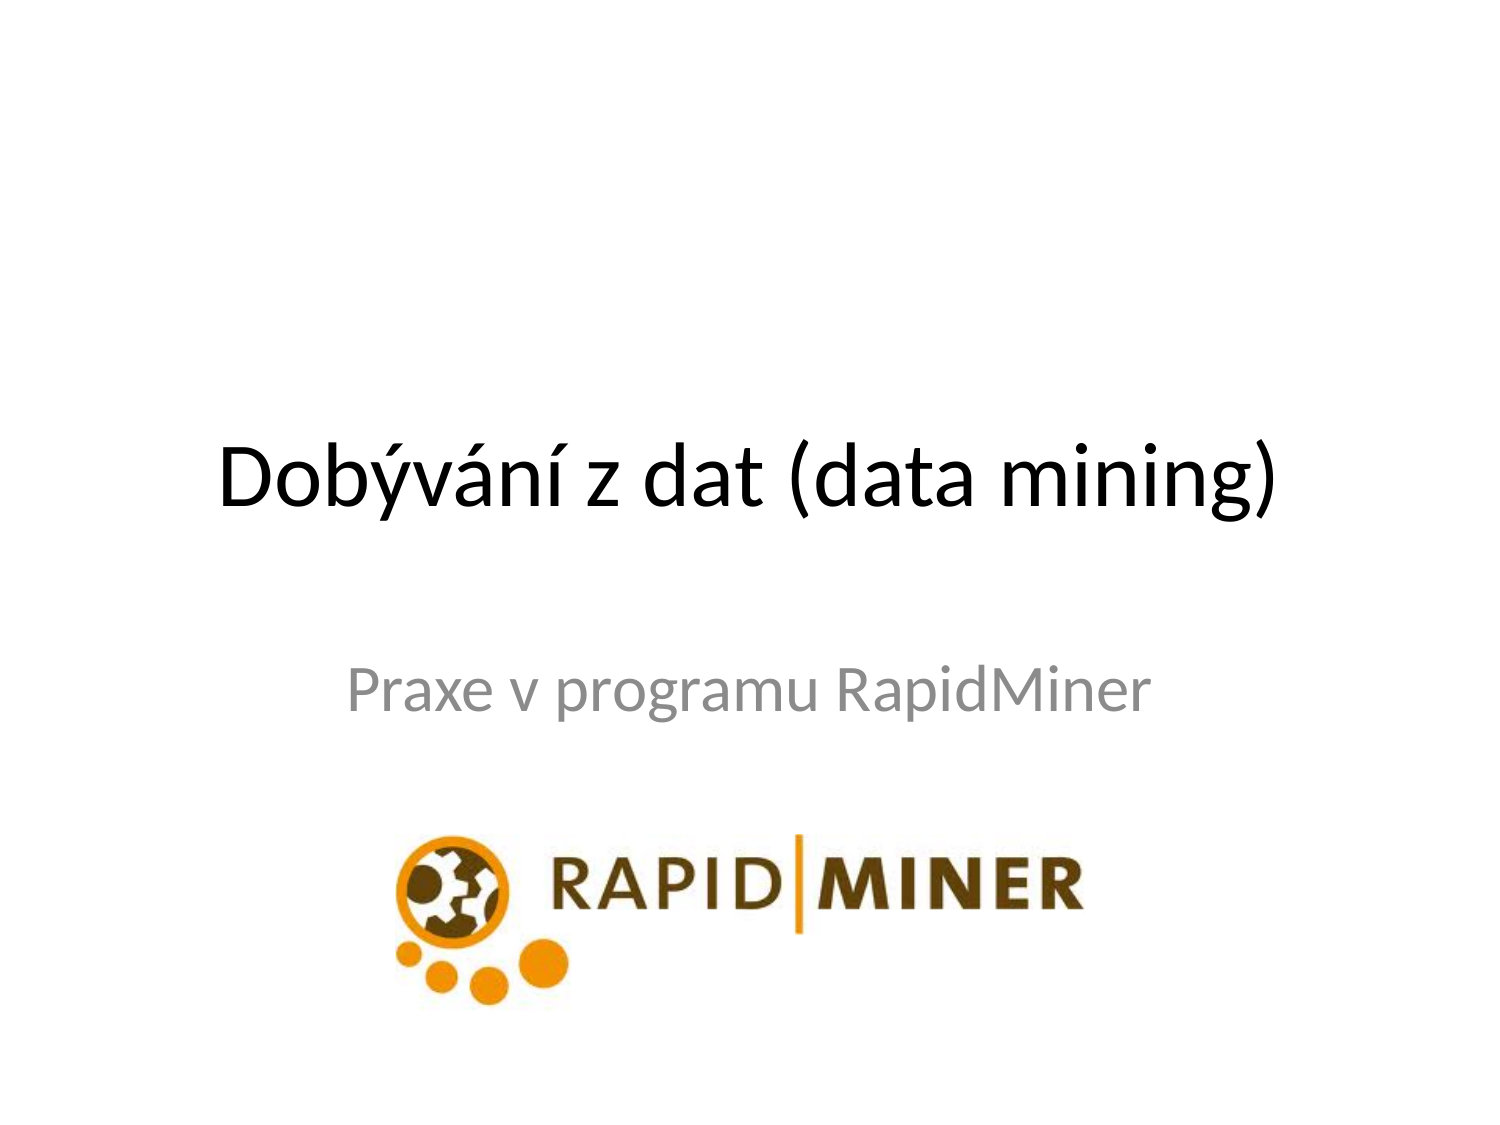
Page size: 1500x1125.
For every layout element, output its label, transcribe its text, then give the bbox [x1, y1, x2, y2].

subtitle Praxe v programu RapidMiner [225, 637, 1275, 925]
title Dobývání z dat (data mining) [112, 349, 1388, 591]
picture [395, 833, 1085, 1013]
